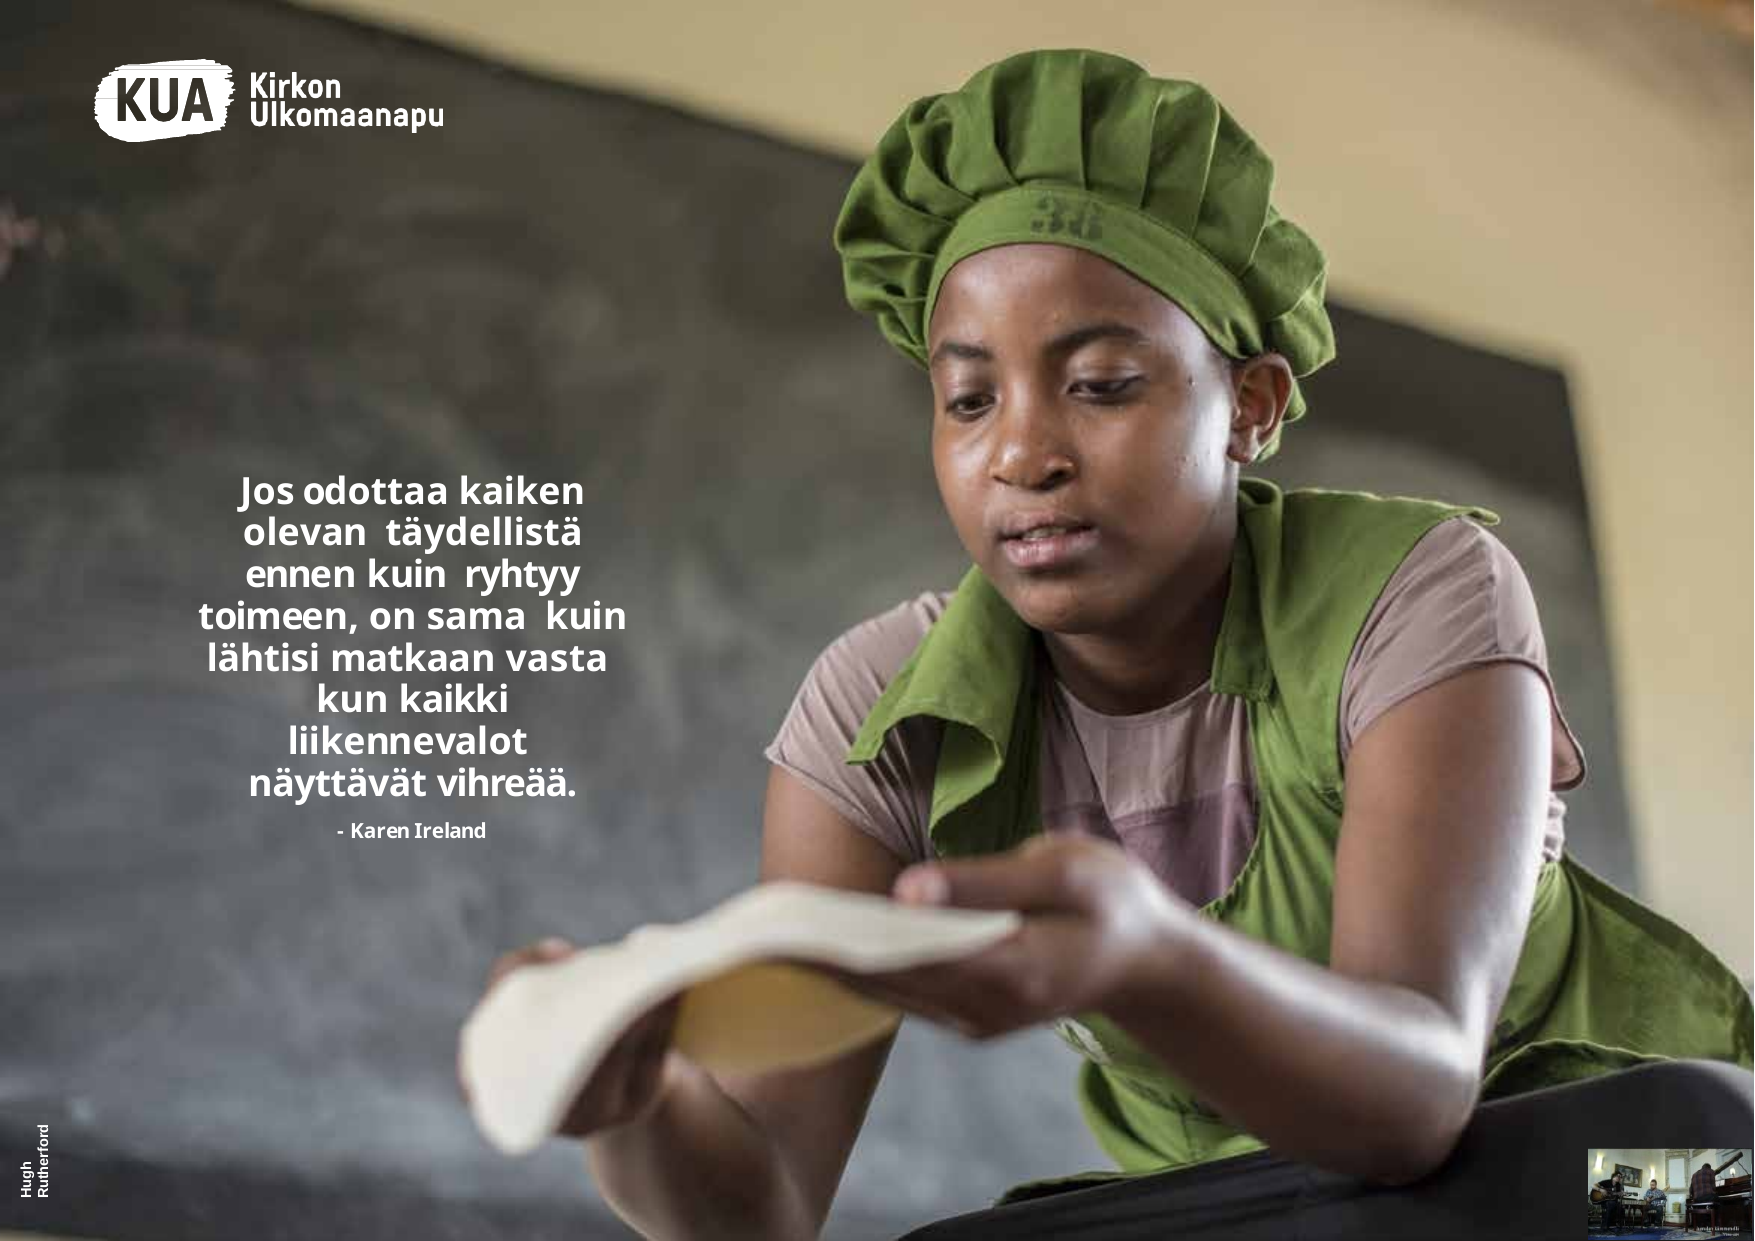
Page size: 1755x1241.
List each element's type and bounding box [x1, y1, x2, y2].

picture [0, 0, 1755, 1241]
text_box [1587, 1147, 1753, 1241]
text_box [93, 58, 443, 143]
